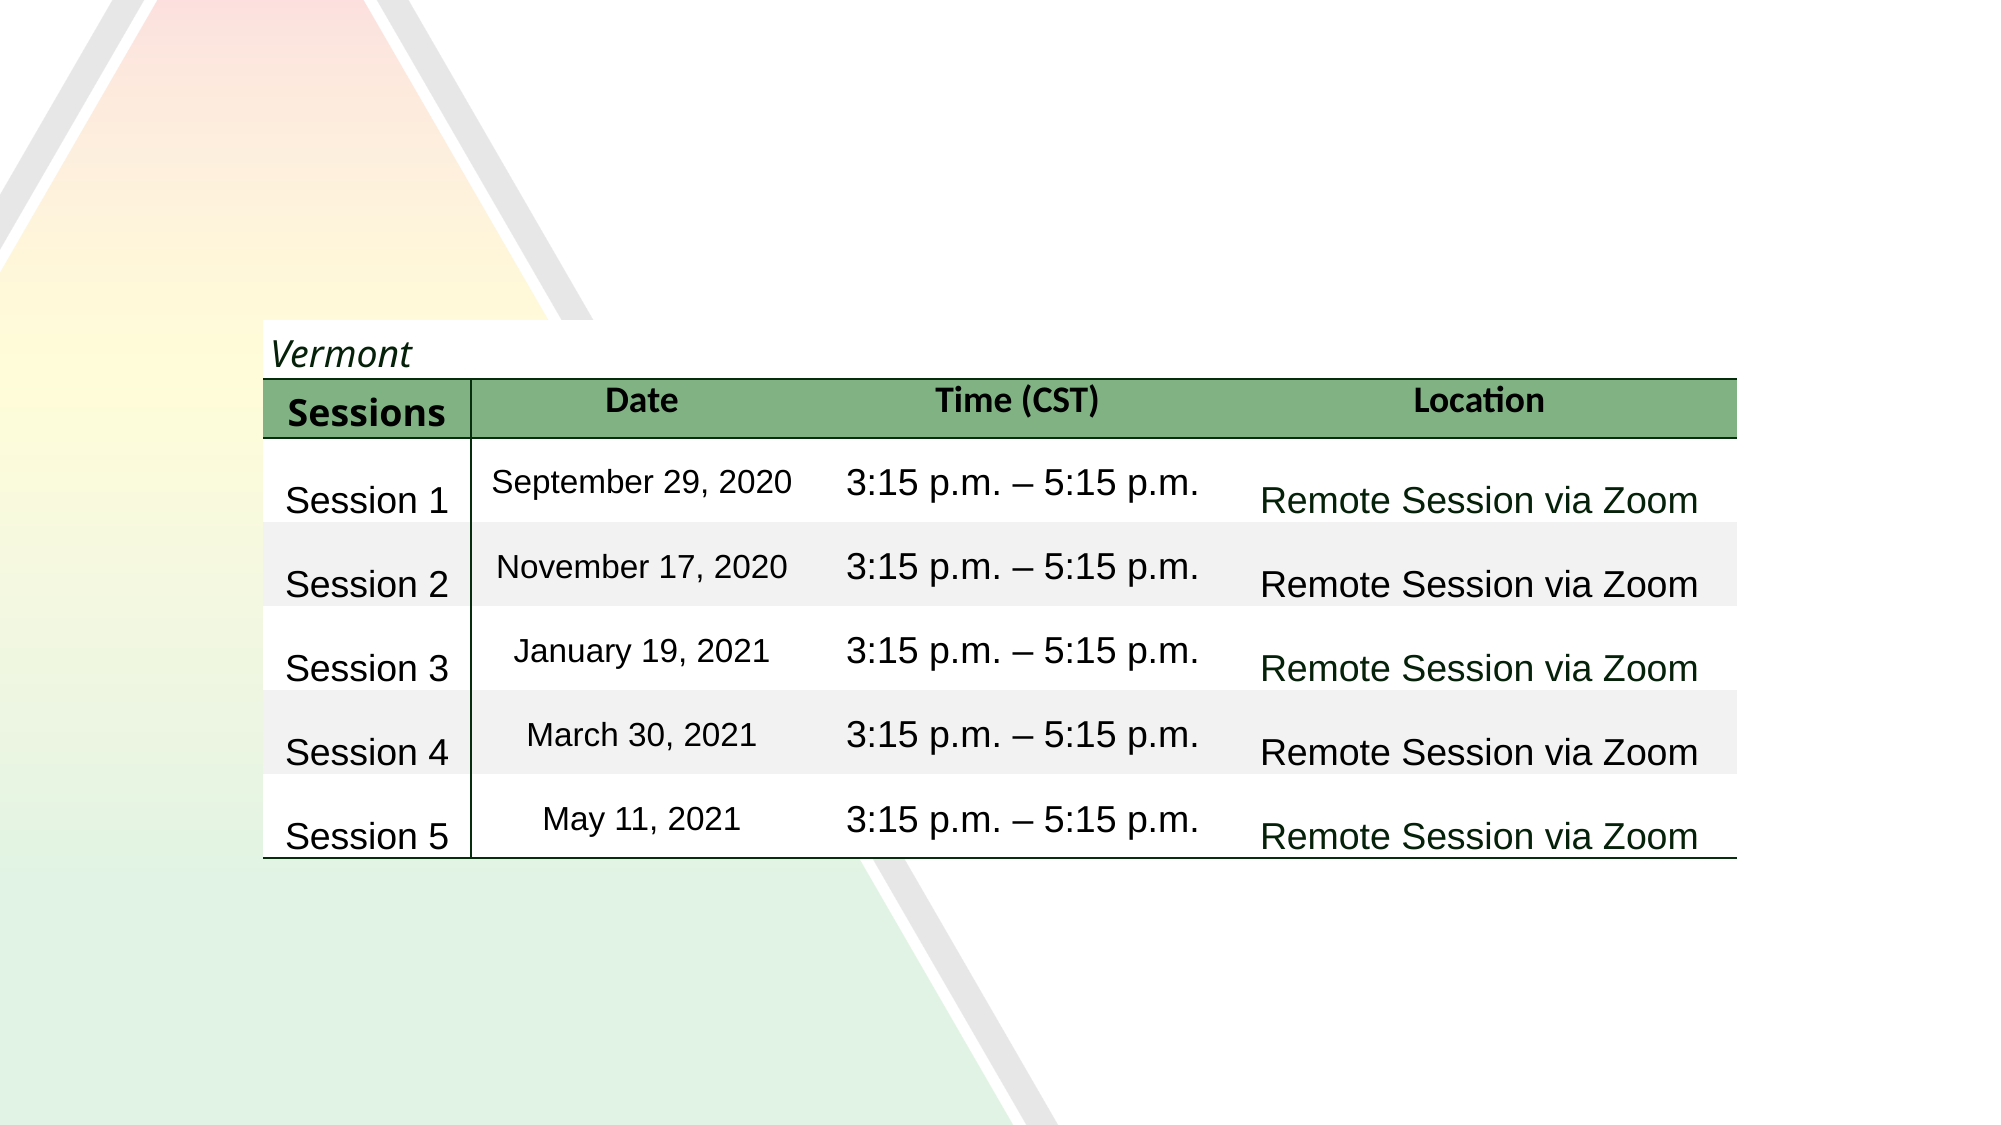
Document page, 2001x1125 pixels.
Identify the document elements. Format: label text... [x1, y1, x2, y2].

table_cell Session 4 [263, 690, 470, 774]
table_cell Remote Session via Zoom [1223, 522, 1737, 606]
table_cell 3:15 p.m. – 5:15 p.m. [813, 439, 1223, 522]
table_cell Remote Session via Zoom [1223, 774, 1737, 857]
table_cell Sessions [263, 380, 470, 437]
table_cell 3:15 p.m. – 5:15 p.m. [813, 690, 1223, 774]
table_cell Location [1223, 380, 1737, 437]
table_cell Session 2 [263, 522, 470, 606]
table_cell January 19, 2021 [472, 606, 813, 690]
table_cell November 17, 2020 [472, 522, 813, 606]
table_cell Time (CST) [813, 380, 1223, 437]
table_cell 3:15 p.m. – 5:15 p.m. [813, 522, 1223, 606]
table_cell Remote Session via Zoom [1223, 690, 1737, 774]
table_cell Remote Session via Zoom [1223, 606, 1737, 690]
table_cell March 30, 2021 [472, 690, 813, 774]
table_cell Session 3 [263, 606, 470, 690]
table_cell Remote Session via Zoom [1223, 439, 1737, 522]
table_cell September 29, 2020 [472, 439, 813, 522]
table_cell May 11, 2021 [472, 774, 813, 857]
table_cell 3:15 p.m. – 5:15 p.m. [813, 606, 1223, 690]
table_cell Session 1 [263, 439, 470, 522]
table_cell Session 5 [263, 774, 470, 857]
table_cell Date [472, 380, 813, 437]
table_header Vermont [263, 320, 1737, 378]
table_cell 3:15 p.m. – 5:15 p.m. [813, 774, 1223, 857]
